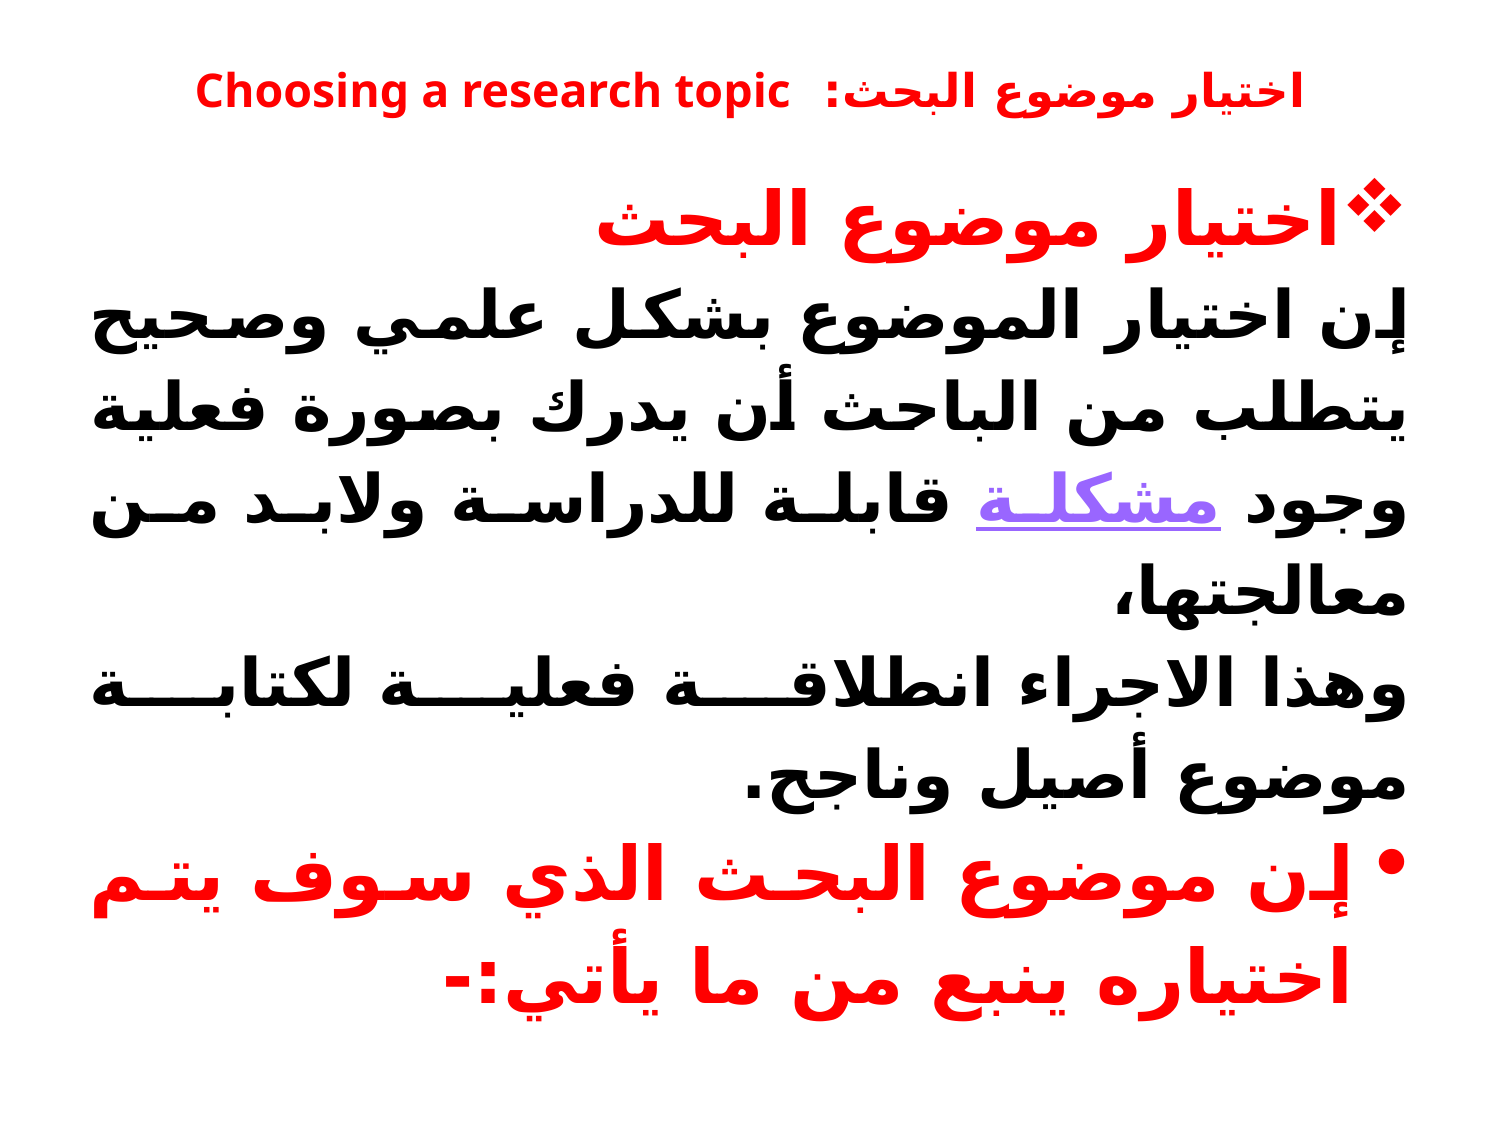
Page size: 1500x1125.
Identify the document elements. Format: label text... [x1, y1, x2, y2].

title اختيار موضوع البحث: Choosing a research topic [75, 45, 1425, 126]
list اختيار موضوع البحث إن اختيار الموضوع بشكل علمي وصحيح يتطلب من الباحث أن يدرك بصورة فعلية وجود مشكلة قابلة للدراسة ولابد من معالجتها، وهذا الاجراء انطلاقة فعلية لكتابة موضوع أصيل وناجح. إن موضوع البحث الذي سوف يتم اختياره ينبع من ما يأتي:- [75, 149, 1425, 1083]
